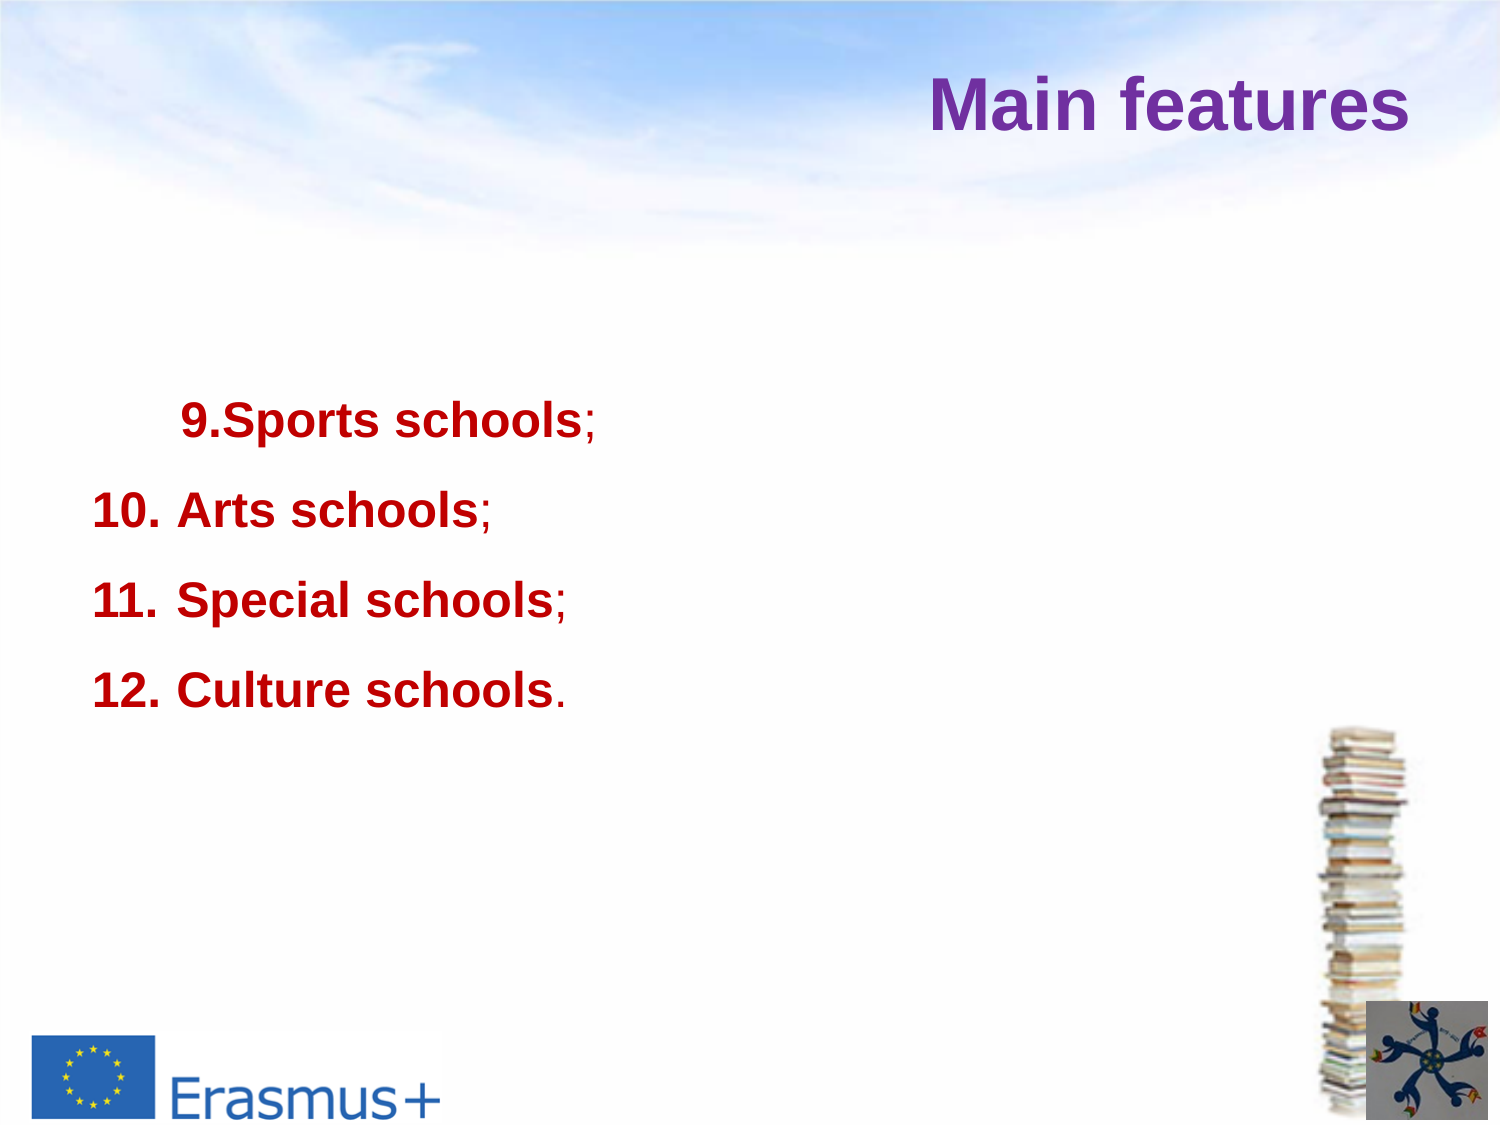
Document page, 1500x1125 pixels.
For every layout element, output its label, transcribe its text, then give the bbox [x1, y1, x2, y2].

title Main features [76, 47, 1427, 153]
list Sports schools; Arts schools; Special schools; Culture schools. [76, 349, 1427, 929]
picture [0, 0, 1500, 1125]
